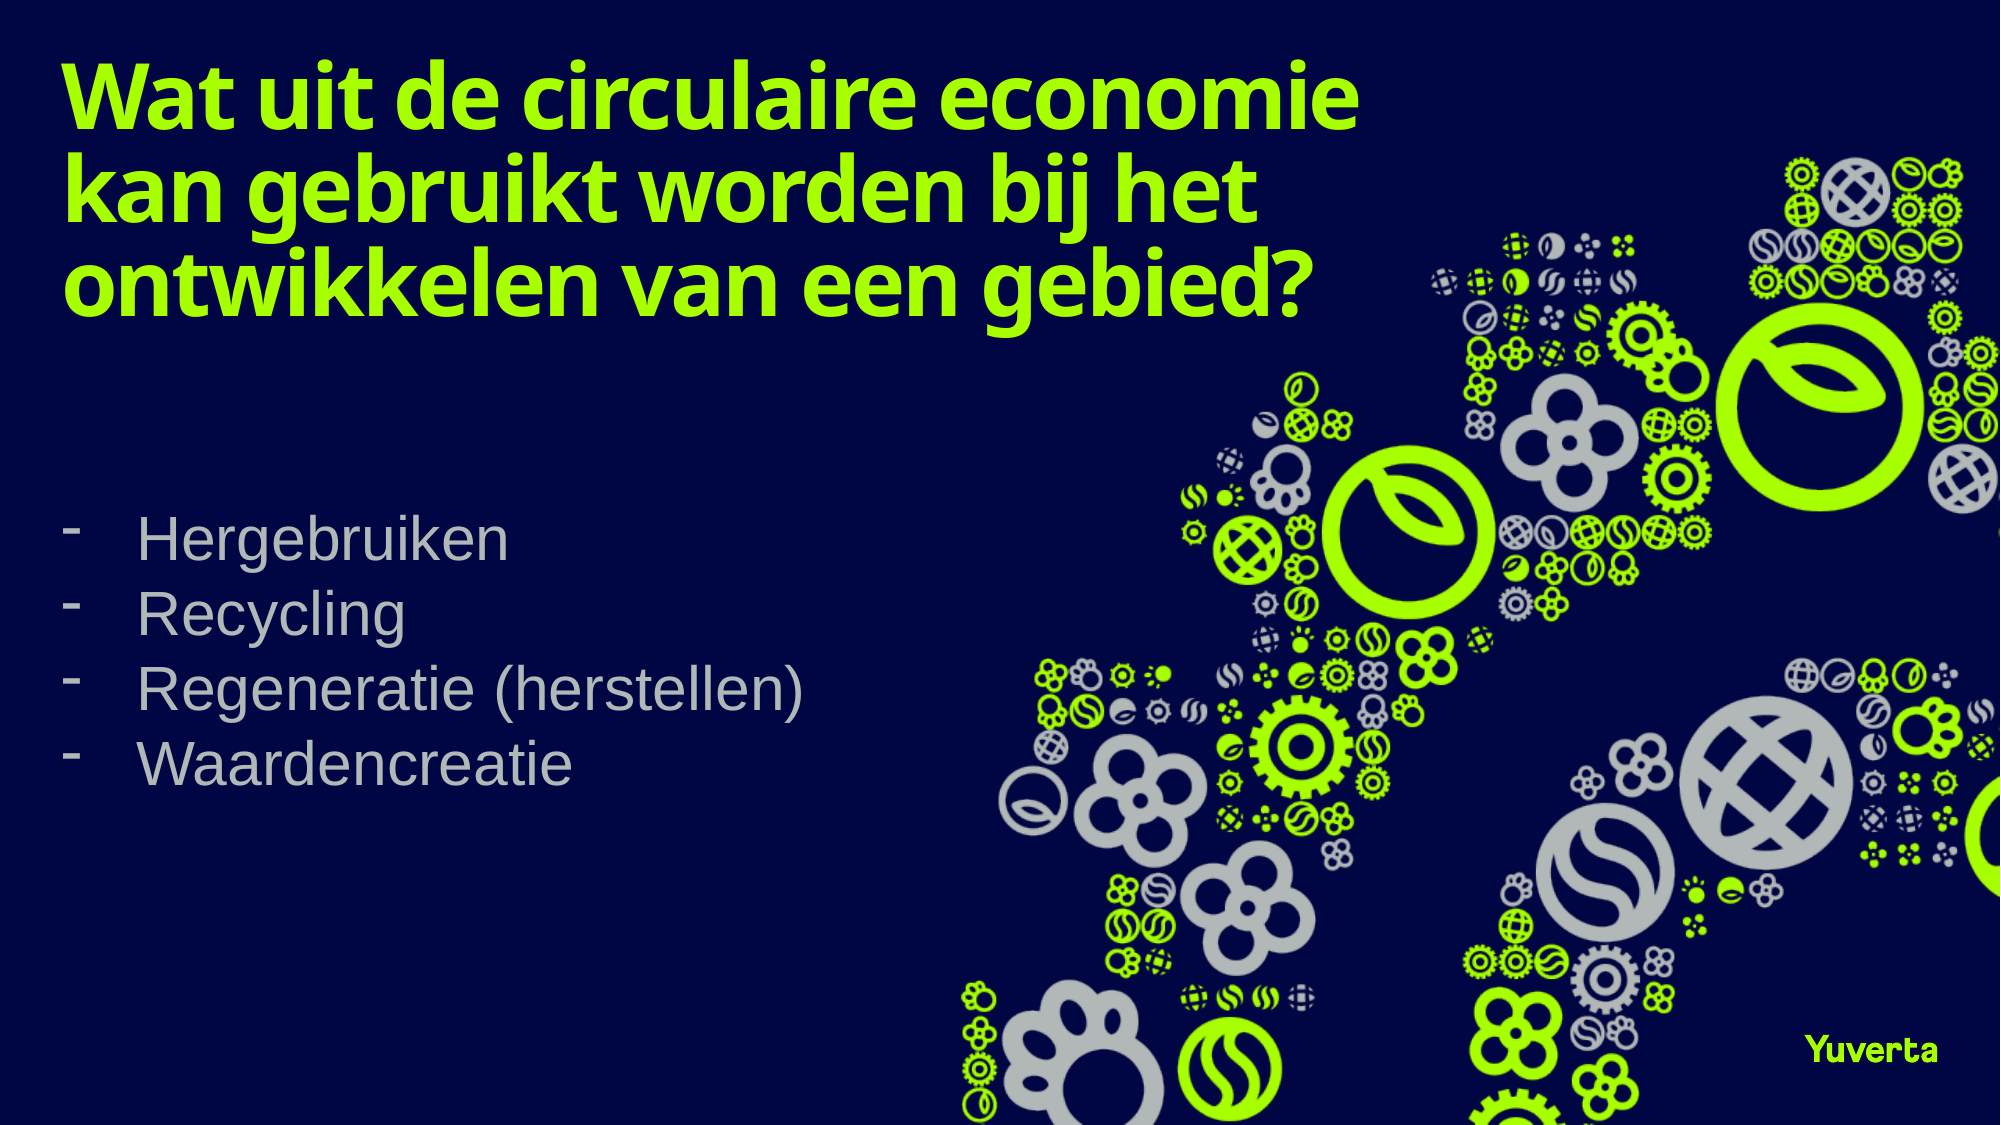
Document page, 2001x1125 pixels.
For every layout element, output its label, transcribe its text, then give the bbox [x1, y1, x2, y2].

subtitle Hergebruiken Recycling Regeneratie (herstellen) Waardencreatie [60, 497, 987, 861]
picture [0, 0, 2000, 1125]
title Wat uit de circulaire economie kan gebruikt worden bij het ontwikkelen van een gebied? [60, 48, 1435, 392]
